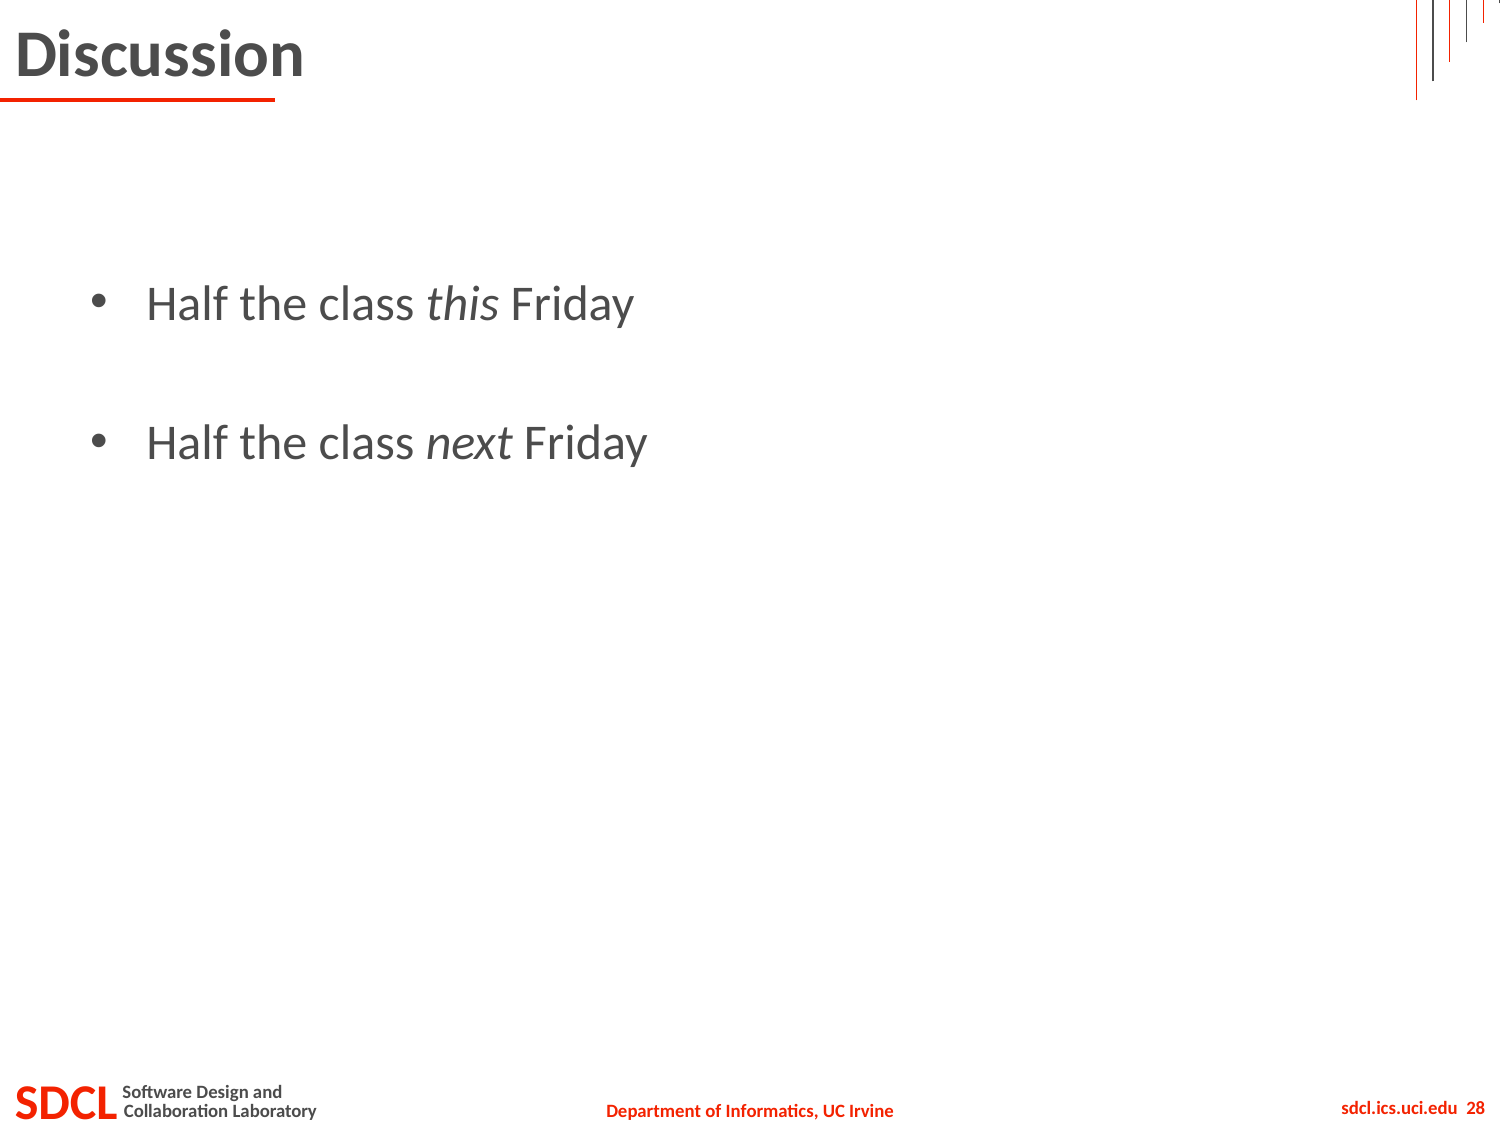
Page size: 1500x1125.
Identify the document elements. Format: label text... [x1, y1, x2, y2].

list Half the class this Friday Half the class next Friday [75, 262, 1417, 1005]
title Discussion [0, 0, 1350, 100]
